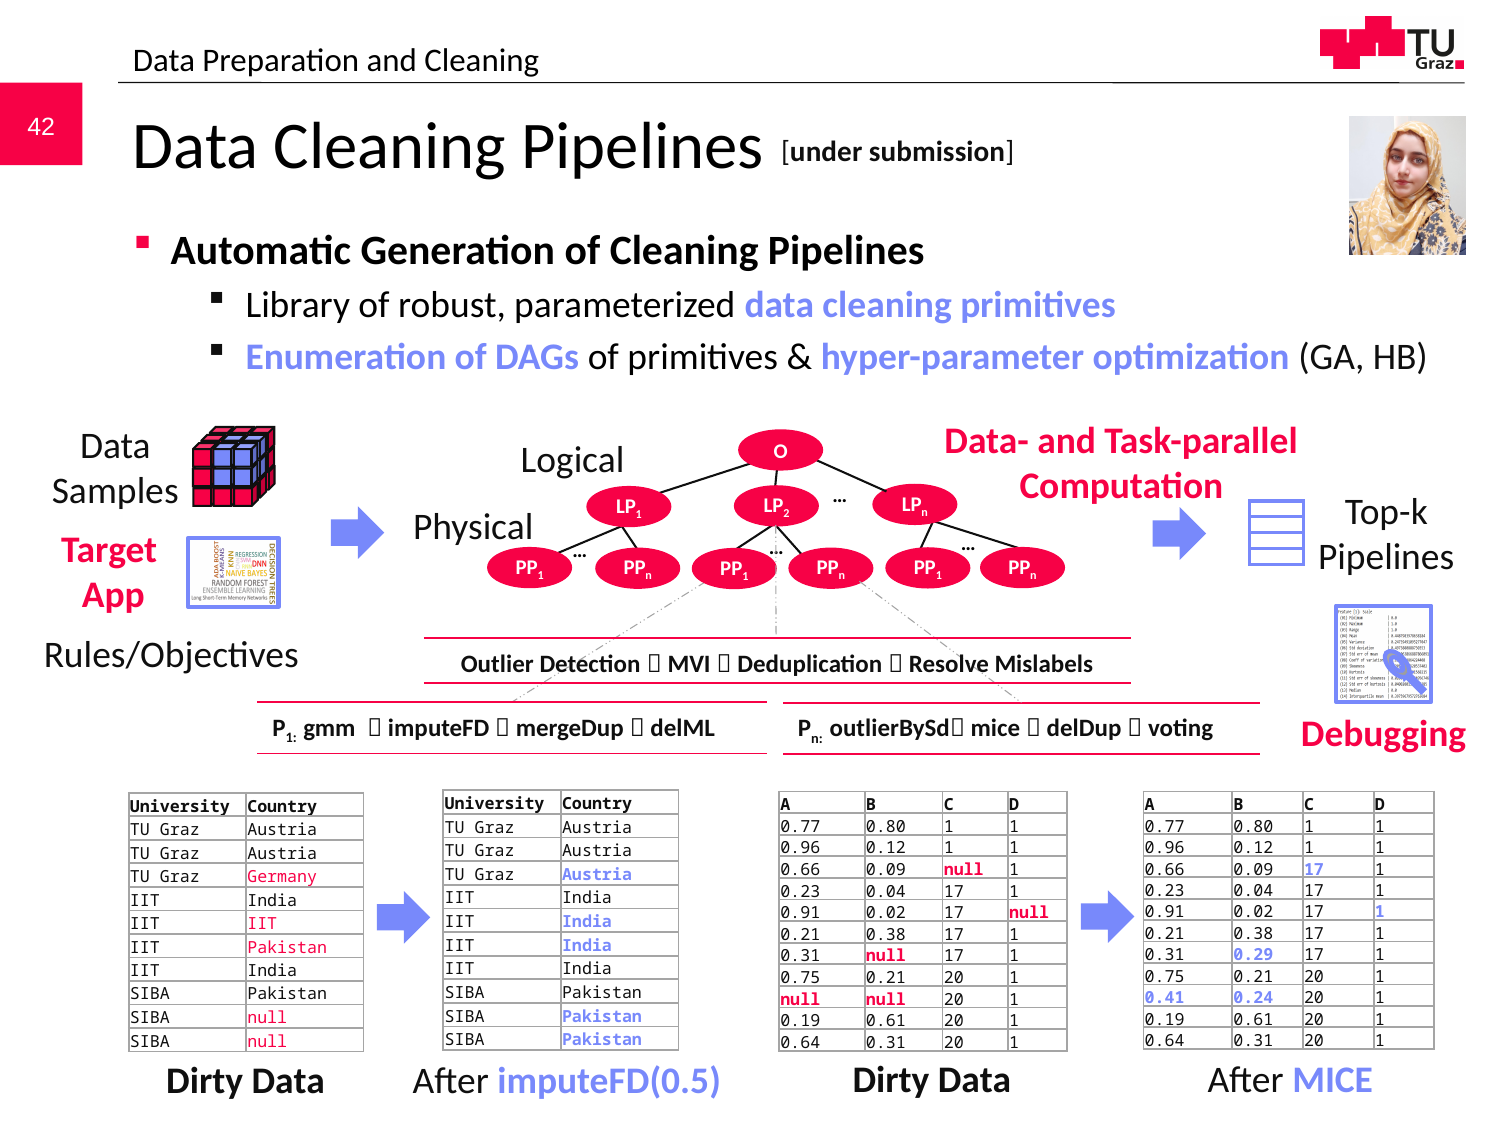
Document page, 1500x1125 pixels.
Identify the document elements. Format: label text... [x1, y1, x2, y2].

table_cell 0.38 [866, 922, 942, 942]
table_cell 0.77 [1144, 814, 1231, 833]
table_header C [943, 792, 1007, 812]
table_cell 20 [943, 1030, 1007, 1047]
table_cell IIT [444, 909, 560, 931]
text_box Logical [482, 427, 663, 488]
table_cell 1 [1009, 1030, 1066, 1050]
table_cell 0.24 [1233, 985, 1302, 1005]
table_cell SIBA [130, 982, 245, 1004]
text_box Rules/Objectives [34, 622, 309, 683]
text_box [330, 505, 382, 561]
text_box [1244, 506, 1309, 560]
picture [190, 539, 277, 605]
table_cell 17 [943, 900, 1007, 920]
table_header C [1304, 792, 1373, 812]
table_header D [1375, 792, 1433, 812]
table_cell 1 [1009, 879, 1066, 899]
text_box Dirty Data [153, 1048, 338, 1109]
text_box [1338, 607, 1430, 700]
text_box After imputeFD(0.5) [409, 1048, 725, 1108]
table_header University [130, 794, 245, 815]
table_cell 20 [943, 1008, 1007, 1028]
table_cell 0.91 [1144, 900, 1231, 919]
table_cell 0.21 [780, 922, 864, 942]
table_cell India [562, 886, 678, 908]
text_box Physical [382, 494, 489, 555]
table_cell TU Graz [130, 817, 245, 839]
table_cell IIT [444, 886, 560, 908]
table_cell 0.80 [866, 814, 942, 834]
title Data Cleaning Pipelines [118, 94, 1463, 215]
table_cell null [866, 944, 942, 963]
table_cell 1 [1009, 836, 1066, 855]
table_cell 20 [943, 965, 1007, 985]
table_cell 0.29 [1233, 942, 1302, 962]
table_cell 17 [1304, 921, 1373, 941]
table_cell 17 [1304, 857, 1373, 876]
text_box After MICE [1167, 1047, 1413, 1108]
table_cell 0.38 [1233, 921, 1302, 941]
table_cell 1 [1009, 1008, 1066, 1028]
table_cell Austria [247, 841, 363, 862]
table_cell TU Graz [444, 815, 560, 837]
table_cell 1 [1375, 900, 1433, 919]
text_box [0, 1021, 1500, 1125]
table_cell 20 [1304, 1028, 1373, 1047]
table_cell 17 [1304, 942, 1373, 962]
table_cell 1 [1375, 964, 1433, 984]
text_box [1080, 888, 1136, 945]
table_cell 1 [943, 836, 1007, 855]
table_cell 20 [943, 987, 1007, 1007]
table_cell SIBA [444, 1027, 560, 1048]
list Automatic Generation of Cleaning Pipelines Library of robust, parameterized data cleaning primitives Enumeration of DAGs of primitives & hyper-parameter optimization (GA, HB) [118, 215, 1463, 1026]
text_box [859, 581, 1022, 703]
table_cell 0.12 [1233, 835, 1302, 855]
table_cell 1 [1009, 987, 1066, 1007]
text_box Data Samples [51, 413, 180, 517]
table_cell 17 [943, 922, 1007, 942]
table_cell 0.91 [780, 900, 864, 920]
table_cell 0.75 [780, 965, 864, 985]
table_cell 0.31 [1144, 942, 1231, 962]
table_cell 0.09 [1233, 857, 1302, 876]
picture [1320, 16, 1464, 31]
table_cell Austria [562, 815, 678, 837]
table_cell IIT [444, 933, 560, 955]
table_header B [866, 792, 942, 812]
table_cell 1 [1009, 857, 1066, 877]
table_cell 1 [1009, 814, 1066, 834]
table_cell 0.61 [866, 1008, 942, 1028]
table_cell 0.23 [780, 879, 864, 899]
table_cell 20 [1304, 964, 1373, 984]
table_cell India [562, 909, 678, 931]
table_cell Pakistan [562, 980, 678, 1002]
table_cell 0.64 [1144, 1028, 1231, 1048]
list Data Preparation and Cleaning [118, 31, 1469, 86]
table_cell 1 [1009, 944, 1066, 963]
table_cell 1 [943, 814, 1007, 834]
table_cell 0.21 [866, 965, 942, 985]
table_cell null [247, 1029, 363, 1051]
table_cell 17 [1304, 900, 1373, 919]
text_box Top-k Pipelines [1281, 479, 1492, 585]
table_cell 0.31 [866, 1030, 942, 1047]
table_cell Pakistan [247, 982, 363, 1004]
table_cell SIBA [444, 980, 560, 1002]
table_cell 0.04 [1233, 878, 1302, 898]
table_cell India [247, 888, 363, 910]
text_box [under submission] [690, 125, 1015, 175]
table_cell 0.41 [1144, 985, 1231, 1005]
table_cell 0.31 [780, 944, 864, 963]
table_cell 1 [1009, 965, 1066, 985]
table_cell 1 [1375, 985, 1433, 1005]
table_header Outlier Detection  MVI  Deduplication  Resolve Mislabels [1022, 639, 1131, 682]
text_box [1152, 513, 1207, 562]
text_box Data- and Task-parallel Computation [931, 408, 1312, 513]
table_cell 0.21 [1144, 921, 1231, 941]
table_cell India [247, 958, 363, 980]
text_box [192, 426, 275, 506]
table_cell 1 [1009, 922, 1066, 942]
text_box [512, 587, 706, 702]
table_cell 0.02 [1233, 900, 1302, 919]
table_cell 0.04 [866, 879, 942, 899]
table_header Outlier Detection  MVI  Deduplication  Resolve Mislabels [706, 639, 859, 682]
table_cell 0.09 [866, 857, 942, 877]
text_box Target App [45, 517, 182, 622]
table_cell TU Graz [130, 864, 245, 886]
table_cell Germany [247, 864, 363, 886]
table_cell 1 [1375, 814, 1433, 833]
text_box Dirty Data [839, 1047, 1024, 1108]
table_header Pn: outlierBySd mice  delDup  voting [783, 704, 1260, 753]
table_cell 0.19 [780, 1008, 864, 1028]
table_cell SIBA [444, 1004, 560, 1026]
table_cell 0.66 [780, 857, 864, 877]
table_cell 0.02 [866, 900, 942, 920]
table_header A [1144, 792, 1231, 812]
table_cell 1 [1375, 921, 1433, 941]
table_cell 20 [1304, 1007, 1373, 1026]
table_cell 1 [1375, 878, 1433, 898]
text_box Debugging [1278, 701, 1489, 762]
table_cell 0.80 [1233, 814, 1302, 833]
table_cell IIT [130, 958, 245, 980]
table_header A [780, 792, 864, 812]
table_cell IIT [444, 957, 560, 978]
table_cell null [247, 1005, 363, 1027]
table_cell TU Graz [130, 841, 245, 862]
table_cell India [562, 933, 678, 955]
table_cell 0.31 [1233, 1028, 1302, 1047]
table_cell 0.12 [866, 836, 942, 855]
table_cell 0.21 [1233, 964, 1302, 984]
table_cell Austria [562, 838, 678, 860]
table_cell 1 [1375, 942, 1433, 962]
table_cell IIT [247, 911, 363, 933]
table_cell 0.19 [1144, 1007, 1231, 1026]
table_cell 0.75 [1144, 964, 1231, 984]
table_cell 0.23 [1144, 878, 1231, 898]
table_header Outlier Detection  MVI  Deduplication  Resolve Mislabels [424, 639, 512, 682]
table_cell 0.61 [1233, 1007, 1302, 1026]
table_cell 0.77 [780, 814, 864, 834]
table_cell Pakistan [562, 1027, 678, 1048]
table_header Country [247, 794, 363, 815]
table_cell 0.96 [1144, 835, 1231, 855]
table_header B [1233, 792, 1302, 812]
table_cell Austria [247, 817, 363, 839]
table_cell TU Graz [444, 838, 560, 860]
table_cell IIT [130, 911, 245, 933]
table_cell IIT [130, 888, 245, 910]
table_cell null [943, 857, 1007, 877]
table_cell India [562, 957, 678, 978]
table_header D [1009, 792, 1066, 812]
table_header P1: gmm  imputeFD  mergeDup  delML [257, 703, 767, 753]
table_cell SIBA [130, 1005, 245, 1027]
table_header Country [562, 791, 678, 813]
table_cell null [866, 987, 942, 1007]
table_cell Austria [562, 862, 678, 884]
table_cell 17 [1304, 878, 1373, 898]
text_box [489, 431, 1063, 587]
table_cell 17 [943, 944, 1007, 963]
table_cell Pakistan [562, 1004, 678, 1026]
table_header University [444, 791, 560, 813]
table_cell 17 [943, 879, 1007, 899]
table_cell Pakistan [247, 935, 363, 957]
table_cell 0.96 [780, 836, 864, 855]
table_cell TU Graz [444, 862, 560, 884]
table_cell null [1009, 900, 1066, 920]
text_box [376, 889, 432, 945]
table_cell SIBA [130, 1029, 245, 1051]
table_cell 1 [1375, 835, 1433, 855]
table_cell 1 [1375, 1007, 1433, 1026]
table_cell null [780, 987, 864, 1007]
picture [1349, 116, 1466, 255]
table_cell 0.66 [1144, 857, 1231, 876]
table_cell 1 [1375, 1028, 1433, 1048]
table_cell IIT [130, 935, 245, 957]
table_cell 1 [1304, 814, 1373, 833]
table_cell 1 [1304, 835, 1373, 855]
table_cell 1 [1375, 857, 1433, 876]
table_cell 0.64 [780, 1030, 864, 1050]
table_cell 20 [1304, 985, 1373, 1005]
